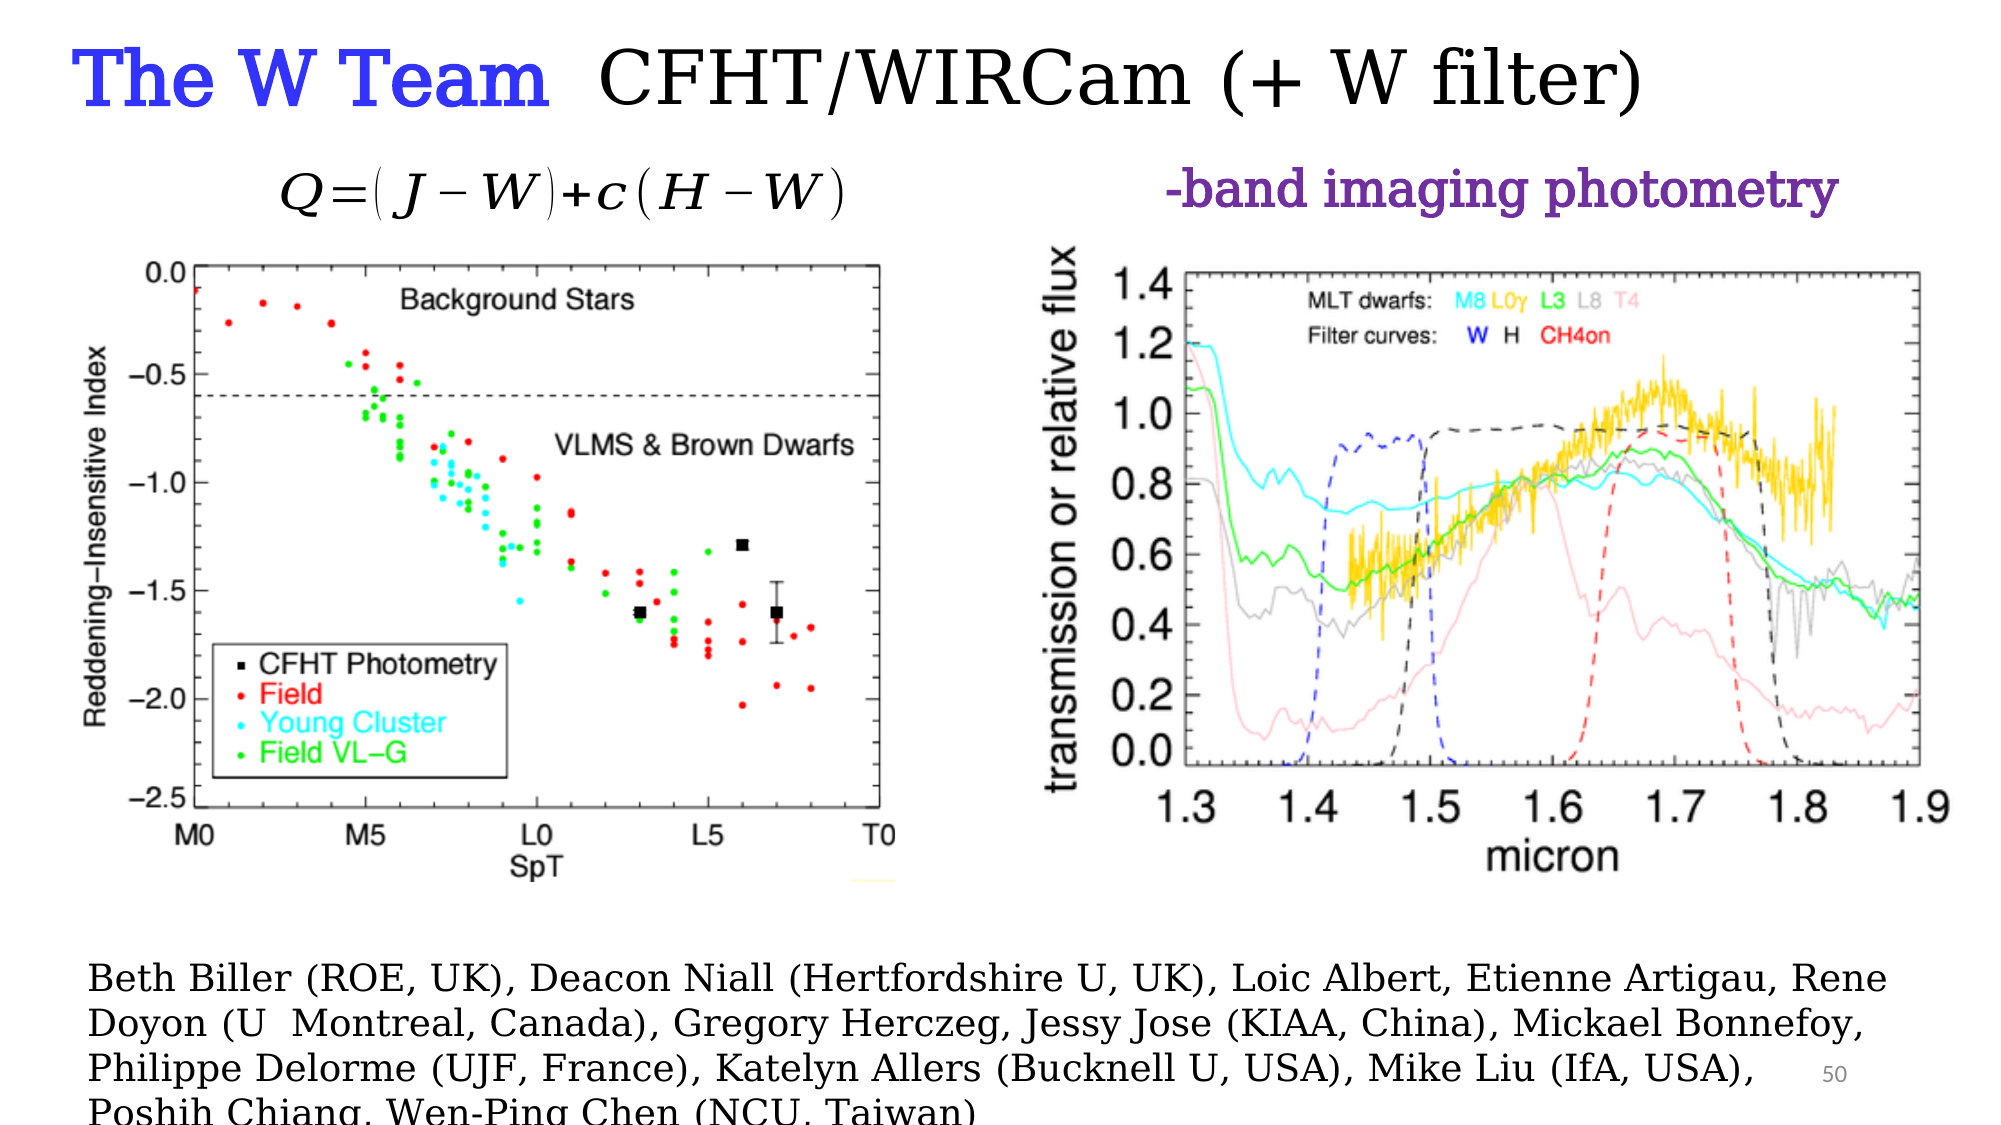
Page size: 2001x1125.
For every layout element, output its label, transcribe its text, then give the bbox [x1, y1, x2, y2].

text_box The W Team CFHT/WIRCam (+ W filter) [58, 22, 1992, 139]
slide_number 50 [1412, 1042, 1863, 1103]
text_box Beth Biller (ROE, UK), Deacon Niall (Hertfordshire U, UK), Loic Albert, Etienne Artigau, Rene Doyon (U Montreal, Canada), Gregory Herczeg, Jessy Jose (KIAA, China), Mickael Bonnefoy, Philippe Delorme (UJF, France), Katelyn Allers (Bucknell U, USA), Mike Liu (IfA, USA), Poshih Chiang, Wen-Ping Chen (NCU, Taiwan) [72, 946, 1907, 1125]
picture [1023, 212, 1968, 882]
picture [82, 256, 896, 882]
